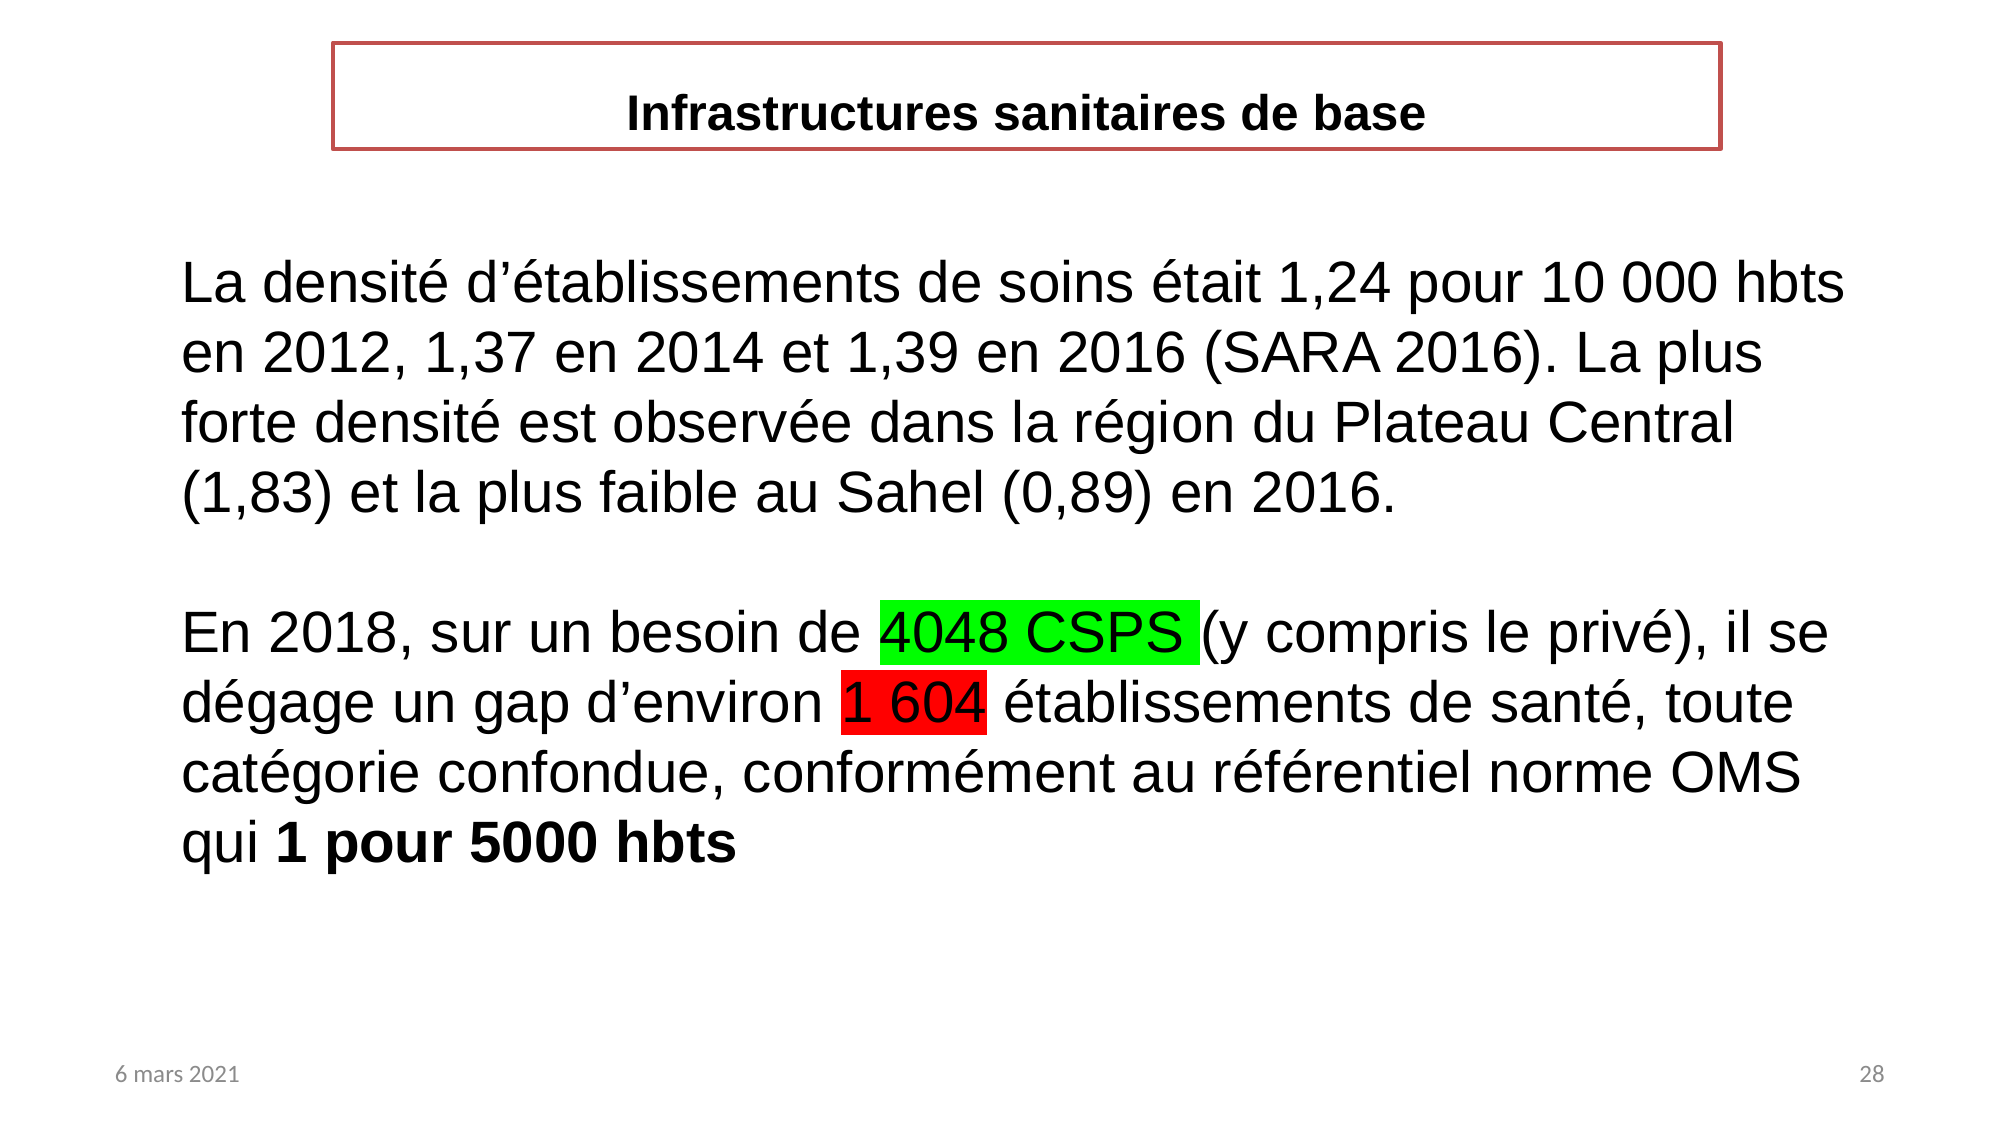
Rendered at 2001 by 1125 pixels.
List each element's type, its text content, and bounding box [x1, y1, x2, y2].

text_box Infrastructures sanitaires de base [331, 41, 1723, 151]
slide_number 28 [1433, 1042, 1900, 1103]
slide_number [99, 1042, 567, 1103]
text_box La densité d’établissements de soins était 1,24 pour 10 000 hbts en 2012, 1,37 en 2014 et 1,39 en 2016 (SARA 2016). La plus forte densité est observée dans la région du Plateau Central (1,83) et la plus faible au Sahel (0,89) en 2016. En 2018, sur un besoin de 4048 CSPS (y compris le privé), il se dégage un gap d’environ 1 604 établissements de santé, toute catégorie confondue, conformément au référentiel norme OMS qui 1 pour 5000 hbts [166, 236, 1887, 882]
